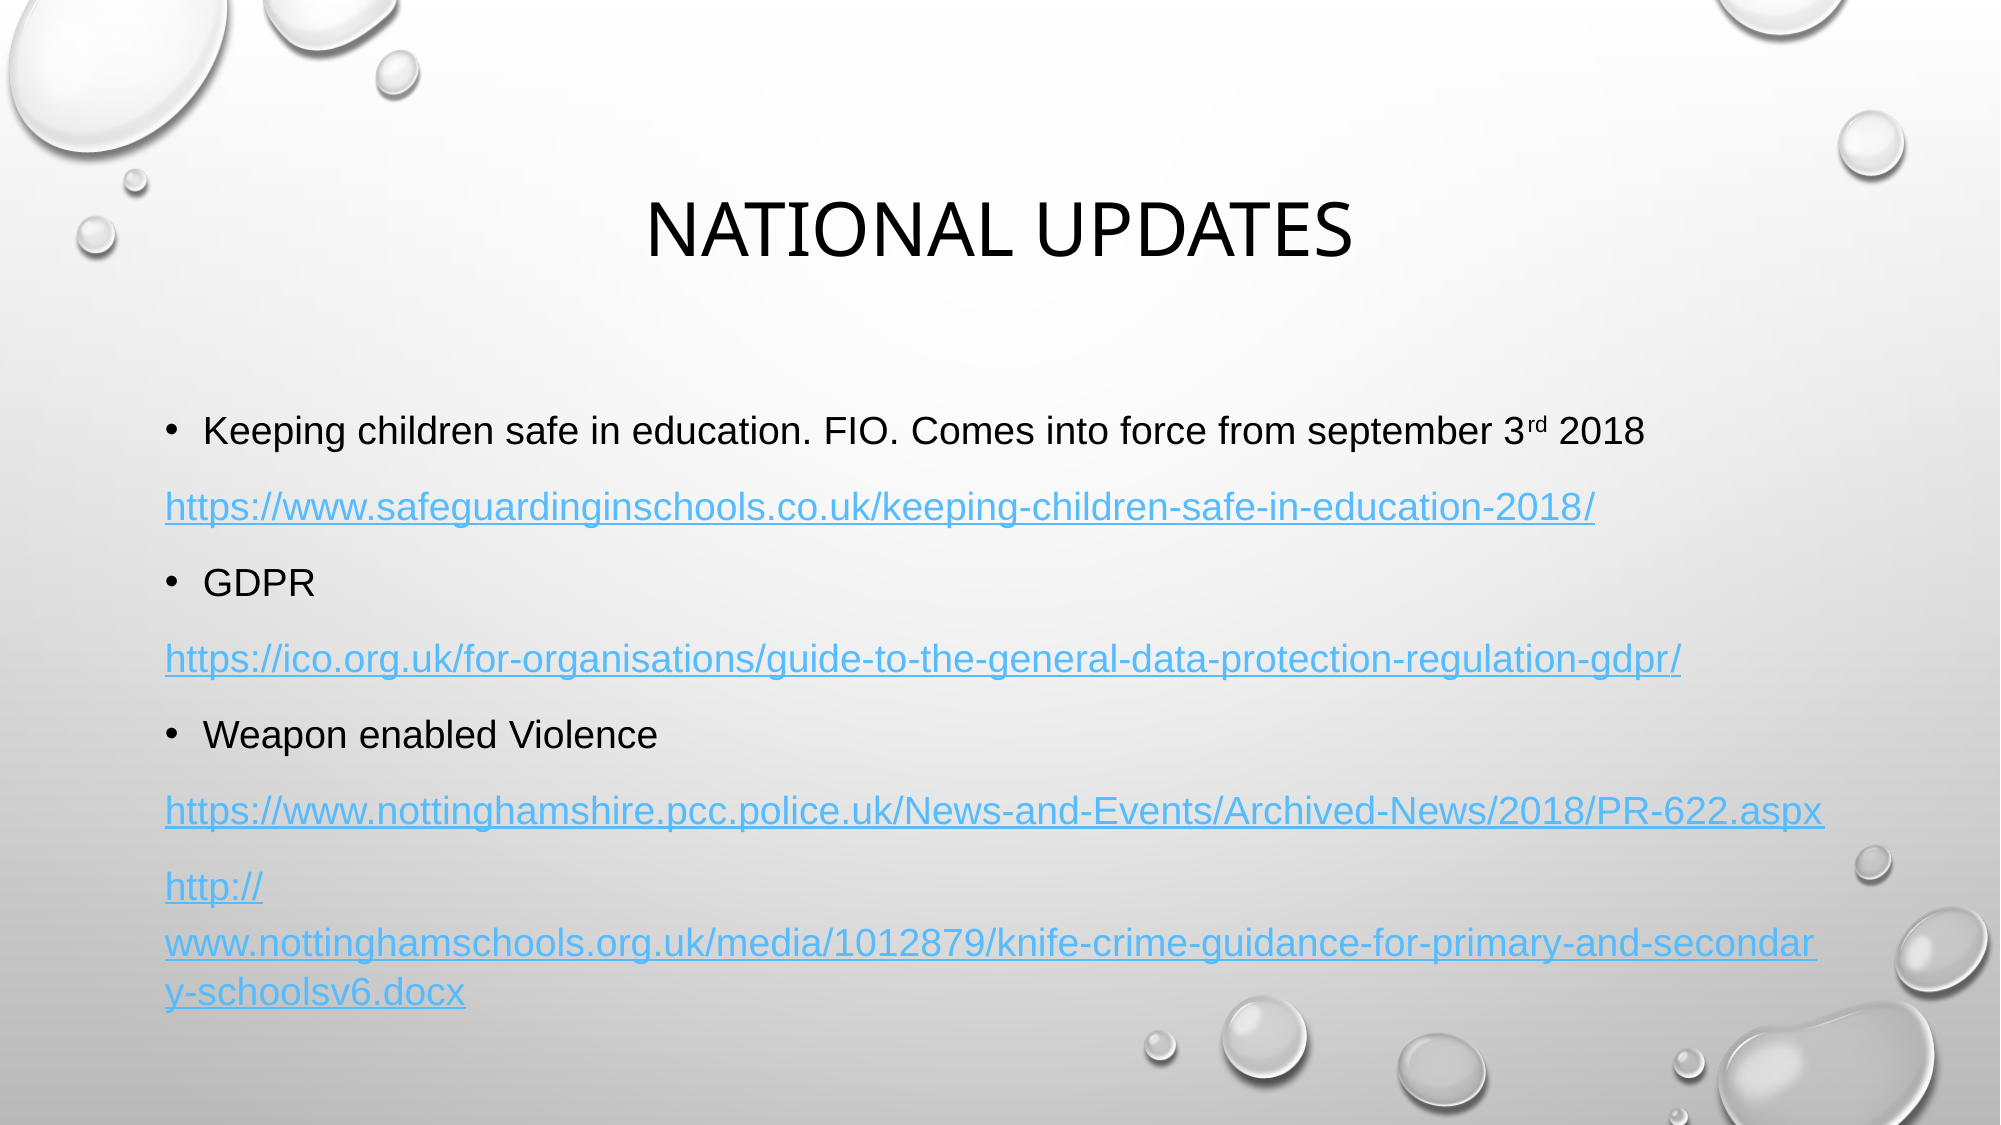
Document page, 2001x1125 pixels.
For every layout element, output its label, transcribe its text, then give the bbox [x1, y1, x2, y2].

title National updates [149, 101, 1851, 364]
picture [0, 0, 2000, 1125]
list Keeping children safe in education. FIO. Comes into force from september 3rd 2018 https://www.safeguardinginschools.co.uk/keeping-children-safe-in-education-2018/ GDPR https://ico.org.uk/for-organisations/guide-to-the-general-data-protection-regulation-gdpr/ Weapon enabled Violence https://www.nottinghamshire.pcc.police.uk/News-and-Events/Archived-News/2018/PR-622.aspx http://www.nottinghamschools.org.uk/media/1012879/knife-crime-guidance-for-primary-and-secondary-schoolsv6.docx [149, 388, 1850, 1023]
